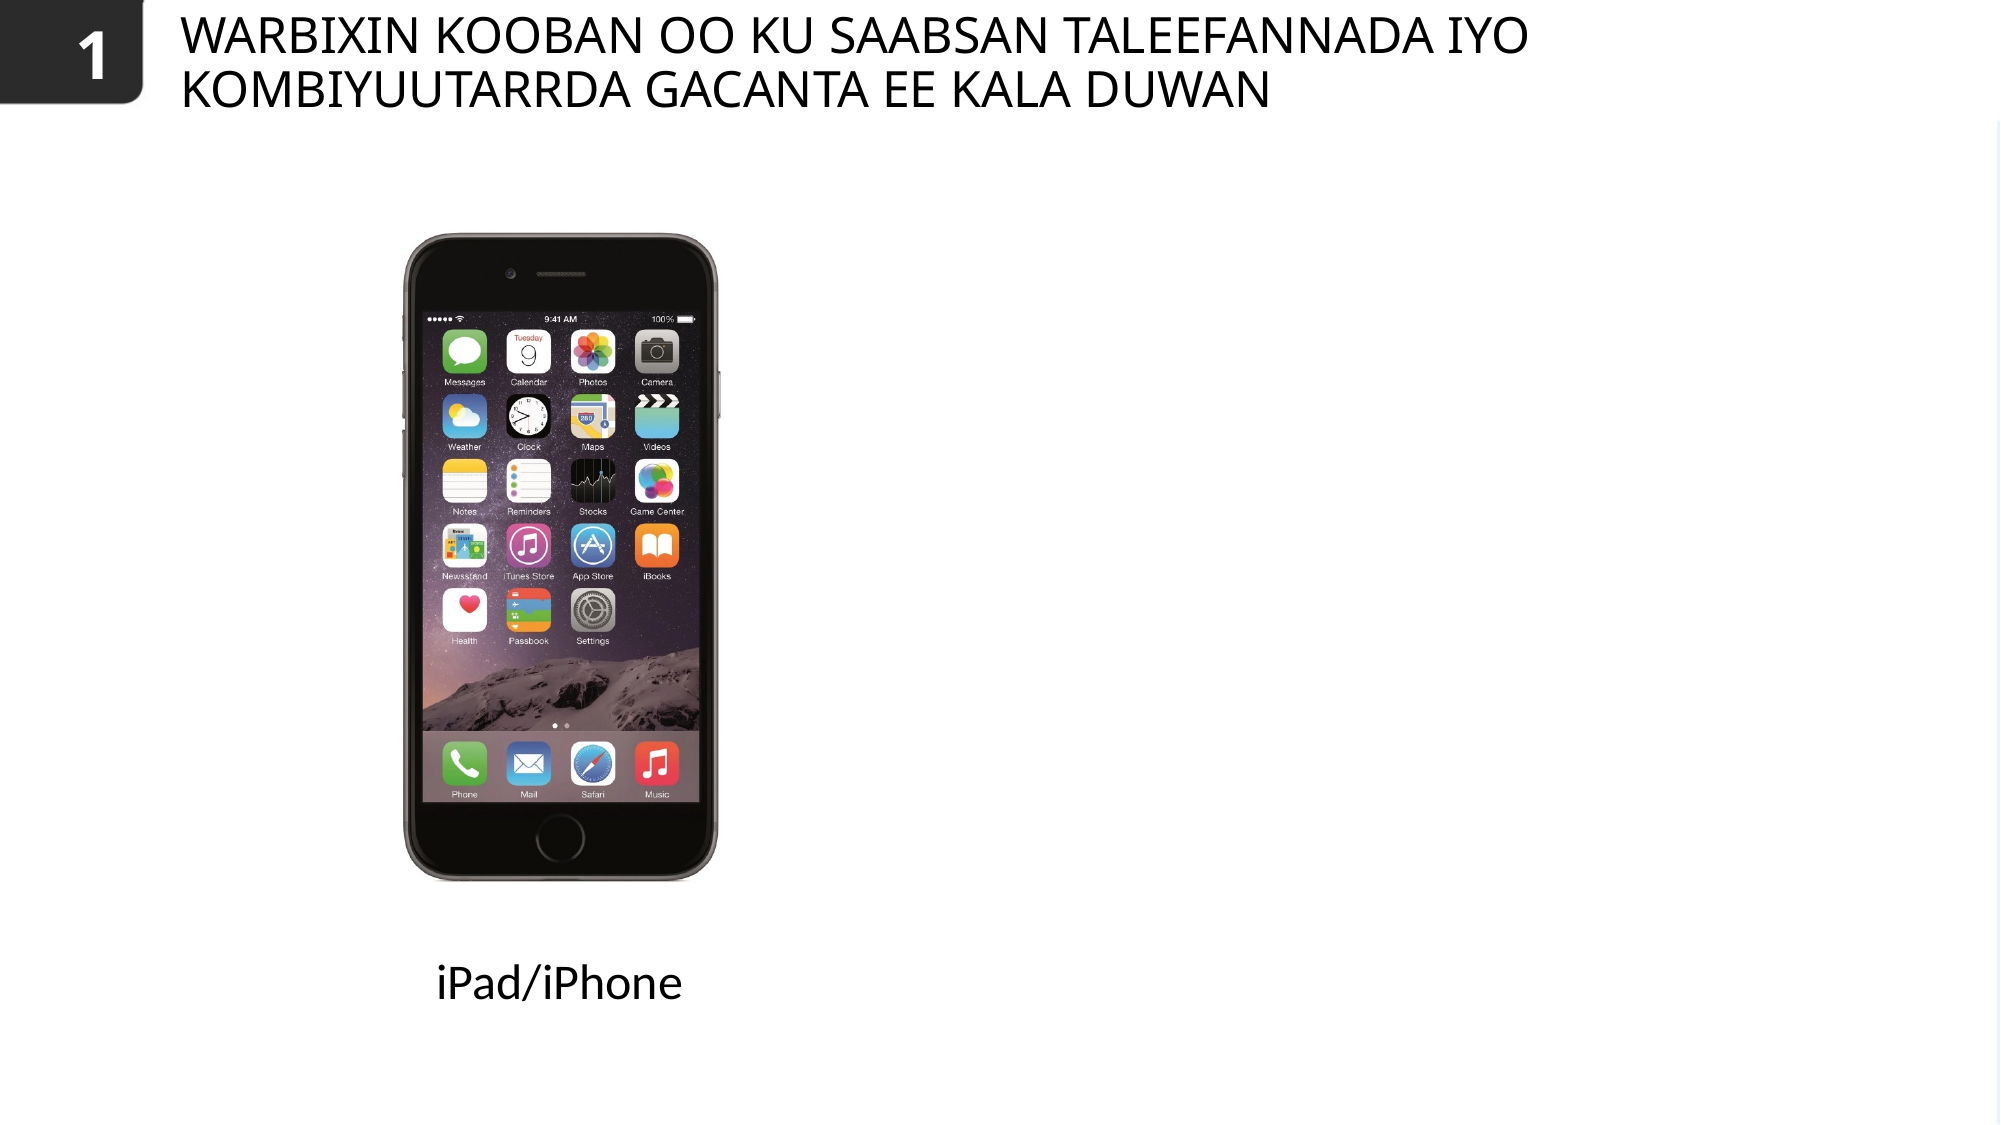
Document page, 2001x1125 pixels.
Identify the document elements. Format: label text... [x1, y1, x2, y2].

picture [0, 0, 2000, 1124]
text_box iPad/iPhone [368, 942, 752, 1018]
title WARBIXIN KOOBAN OO KU SAABSAN TALEEFANNADA IYO KOMBIYUUTARRDA GACANTA EE KALA DUWAN [188, 34, 1864, 95]
text_box 1 [60, 20, 188, 95]
